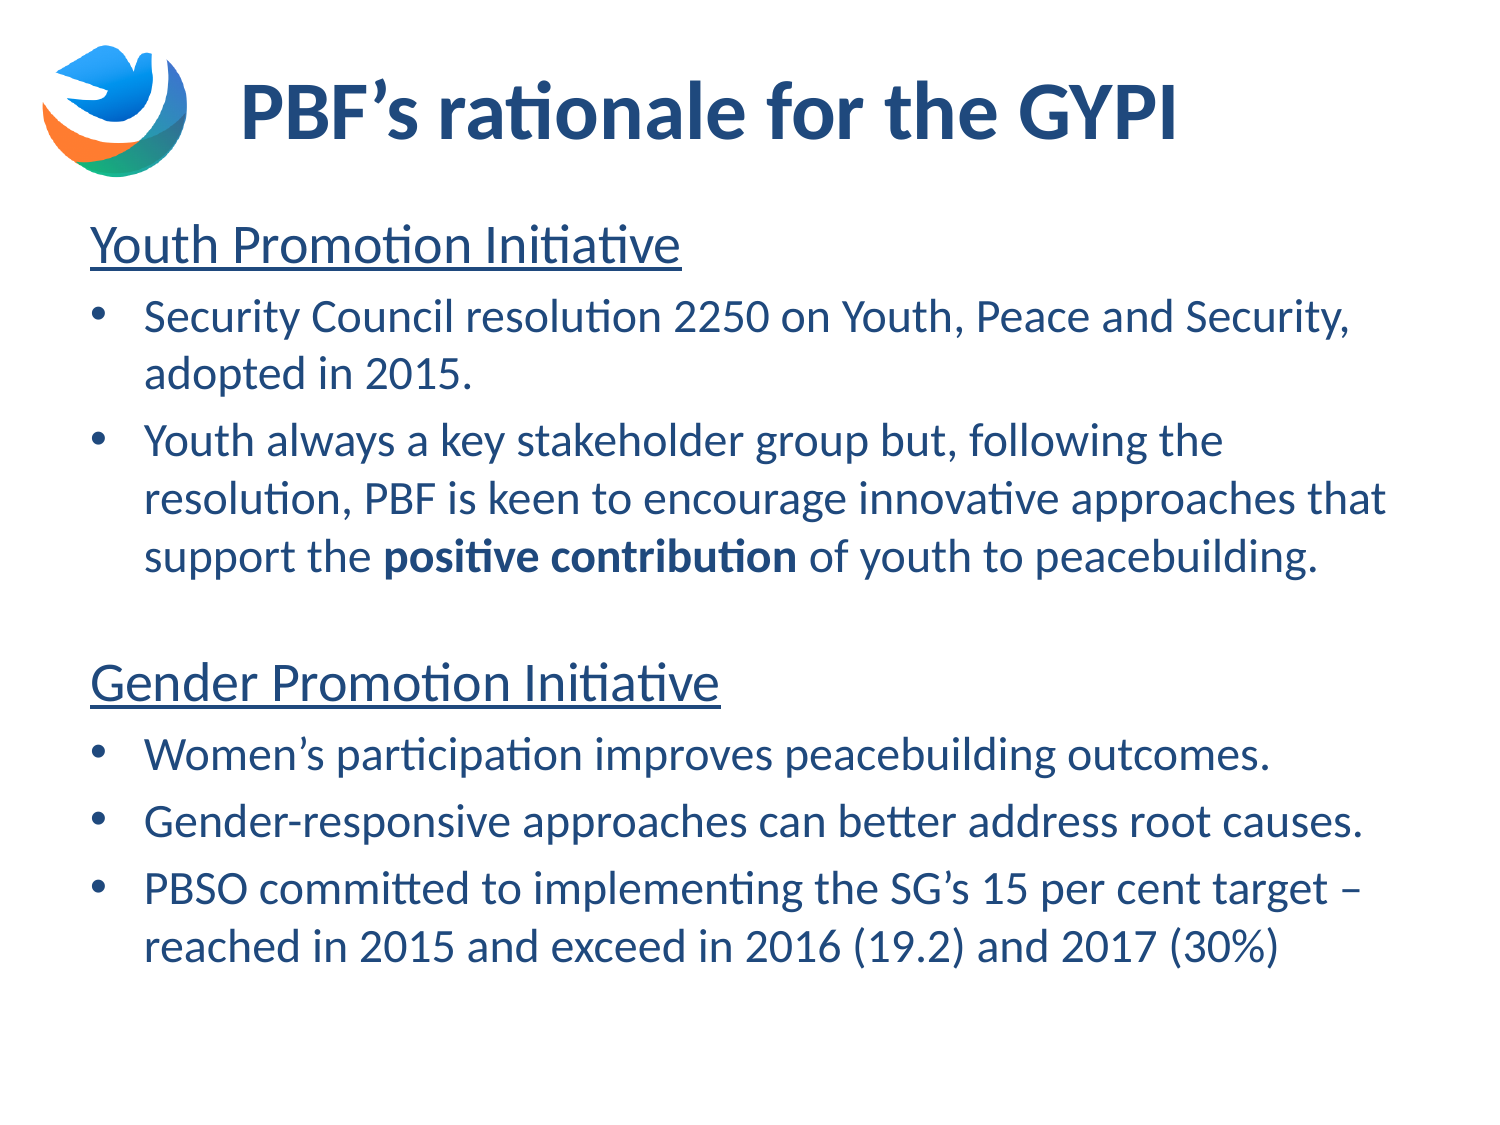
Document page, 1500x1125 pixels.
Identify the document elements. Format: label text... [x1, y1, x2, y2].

list Youth Promotion Initiative Security Council resolution 2250 on Youth, Peace and Security, adopted in 2015. Youth always a key stakeholder group but, following the resolution, PBF is keen to encourage innovative approaches that support the positive contribution of youth to peacebuilding. Gender Promotion Initiative Women’s participation improves peacebuilding outcomes. Gender-responsive approaches can better address root causes. PBSO committed to implementing the SG’s 15 per cent target – reached in 2015 and exceed in 2016 (19.2) and 2017 (30%) [75, 200, 1425, 1063]
picture [37, 37, 193, 182]
title PBF’s rationale for the GYPI [225, 50, 1200, 163]
